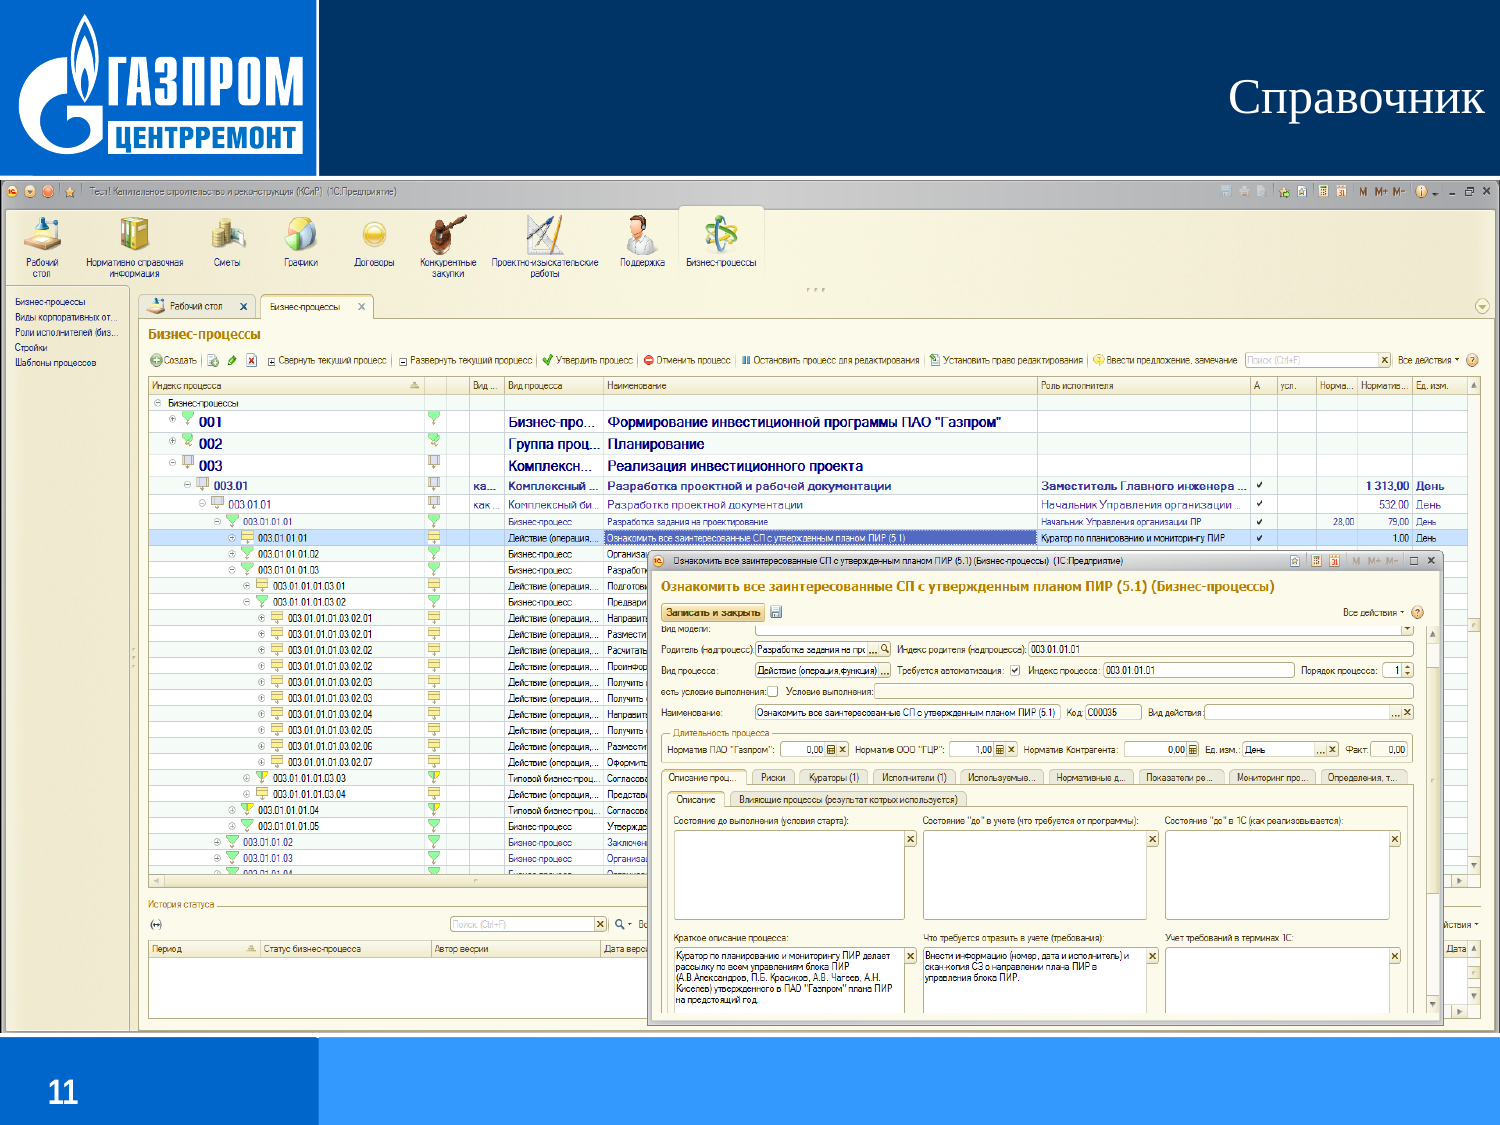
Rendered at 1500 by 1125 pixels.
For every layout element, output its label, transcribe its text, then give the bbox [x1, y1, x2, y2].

text_box Справочник [317, 56, 1500, 131]
text_box 11 [33, 1061, 108, 1120]
picture [0, 179, 1500, 1034]
